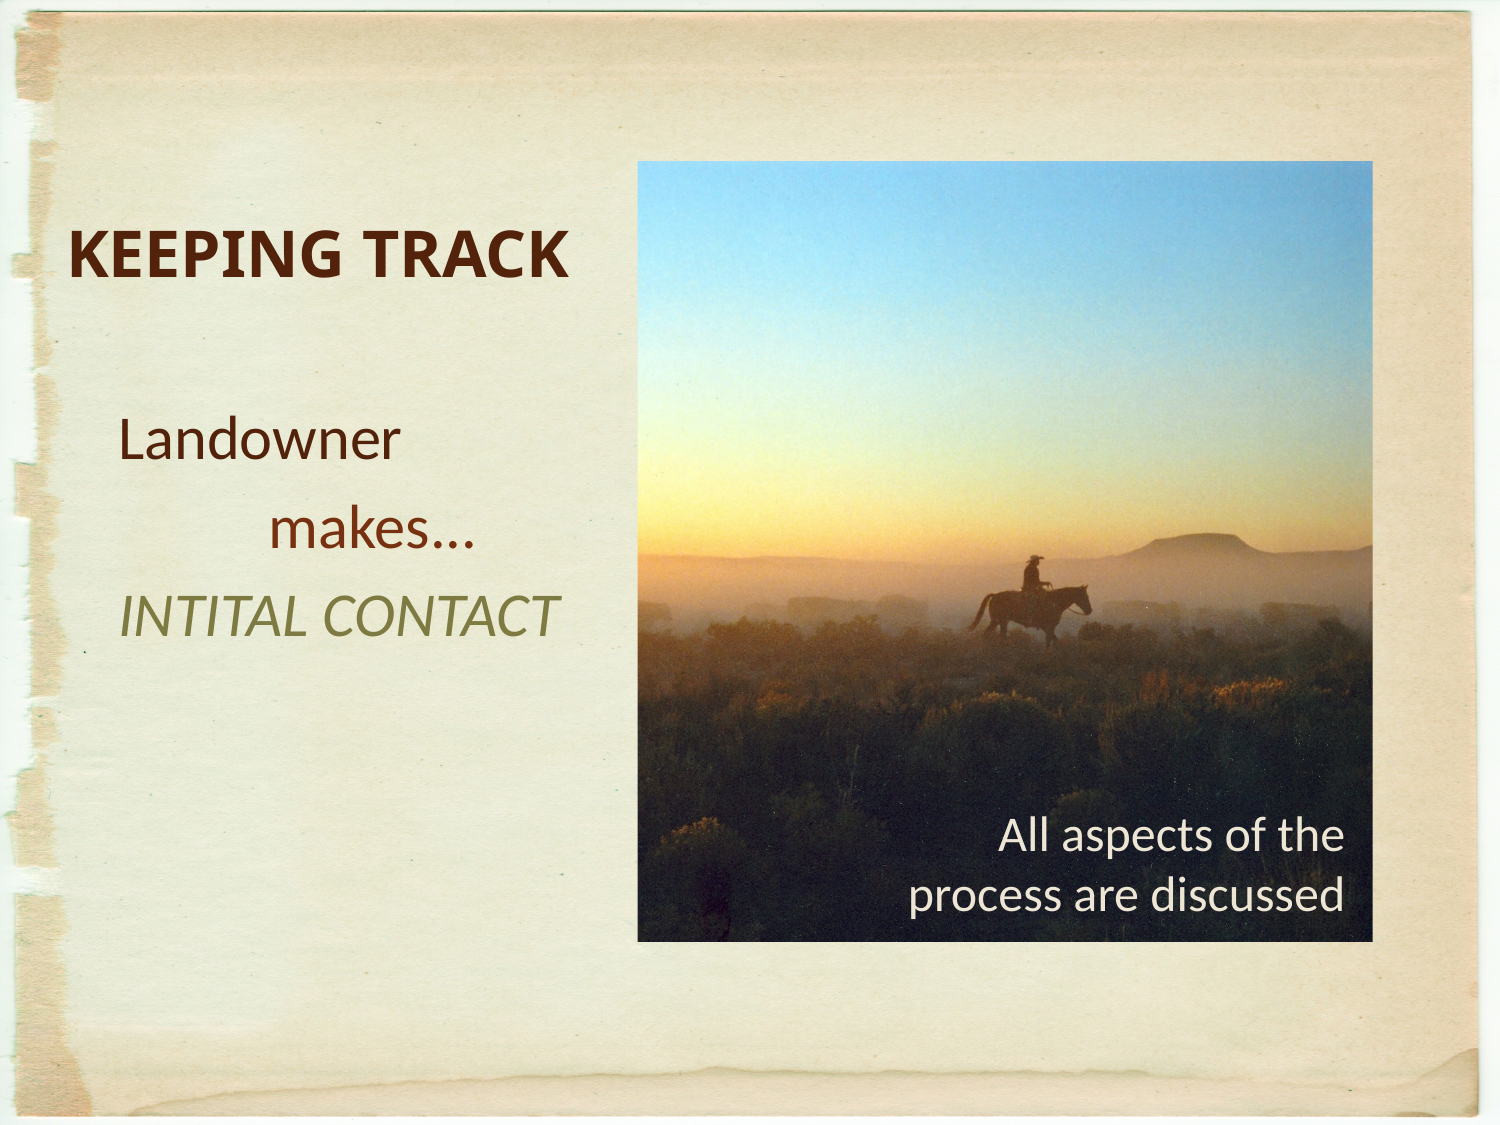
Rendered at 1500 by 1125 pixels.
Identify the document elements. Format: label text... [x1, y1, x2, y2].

title KEEPING TRACK [48, 212, 588, 377]
picture [0, 0, 1500, 1125]
list Landowner makes... INTITAL CONTACT [103, 398, 637, 863]
